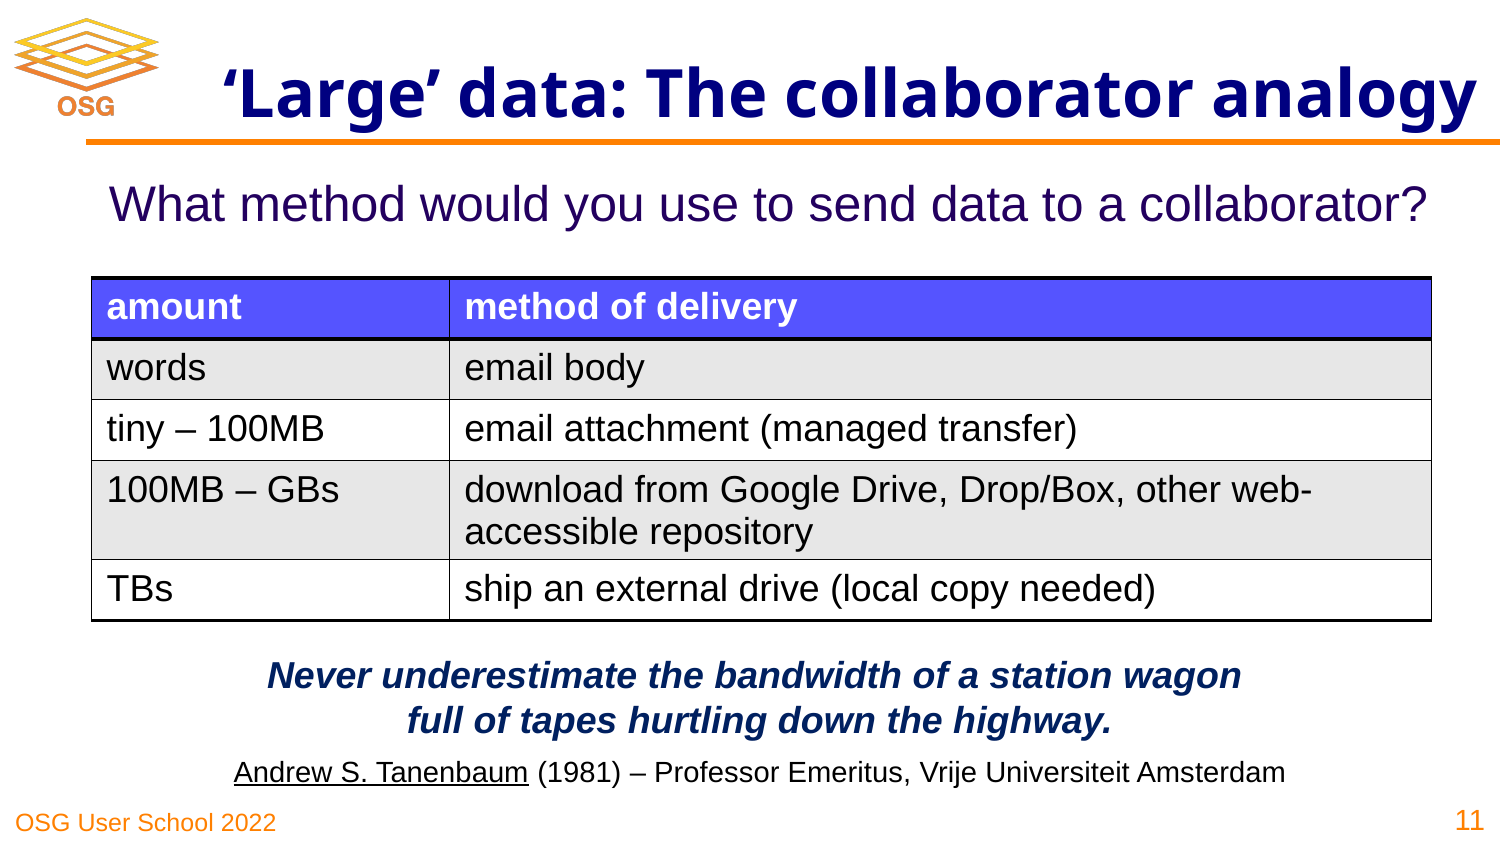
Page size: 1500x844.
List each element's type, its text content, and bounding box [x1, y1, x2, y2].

table_cell email attachment (managed transfer) [450, 400, 1431, 460]
table_cell 100MB – GBs [92, 461, 449, 559]
table_cell ship an external drive (local copy needed) [450, 560, 1431, 619]
slide_number ‹#› [1431, 787, 1500, 844]
table_cell TBs [92, 560, 449, 619]
table_header method of delivery [450, 280, 1431, 337]
picture [14, 18, 159, 116]
text_box Never underestimate the bandwidth of a station wagon full of tapes hurtling down the highway. Andrew S. Tanenbaum (1981) – Professor Emeritus, Vrije Universiteit Amsterdam [54, 643, 1466, 796]
table_cell words [92, 341, 449, 399]
title ‘Large’ data: The collaborator analogy [201, 20, 1500, 161]
table_cell email body [450, 341, 1431, 399]
table_cell download from Google Drive, Drop/Box, other web-accessible repository [450, 461, 1431, 559]
table_cell tiny – 100MB [92, 400, 449, 460]
table_header amount [92, 280, 449, 337]
list What method would you use to send data to a collaborator? [93, 164, 1446, 643]
